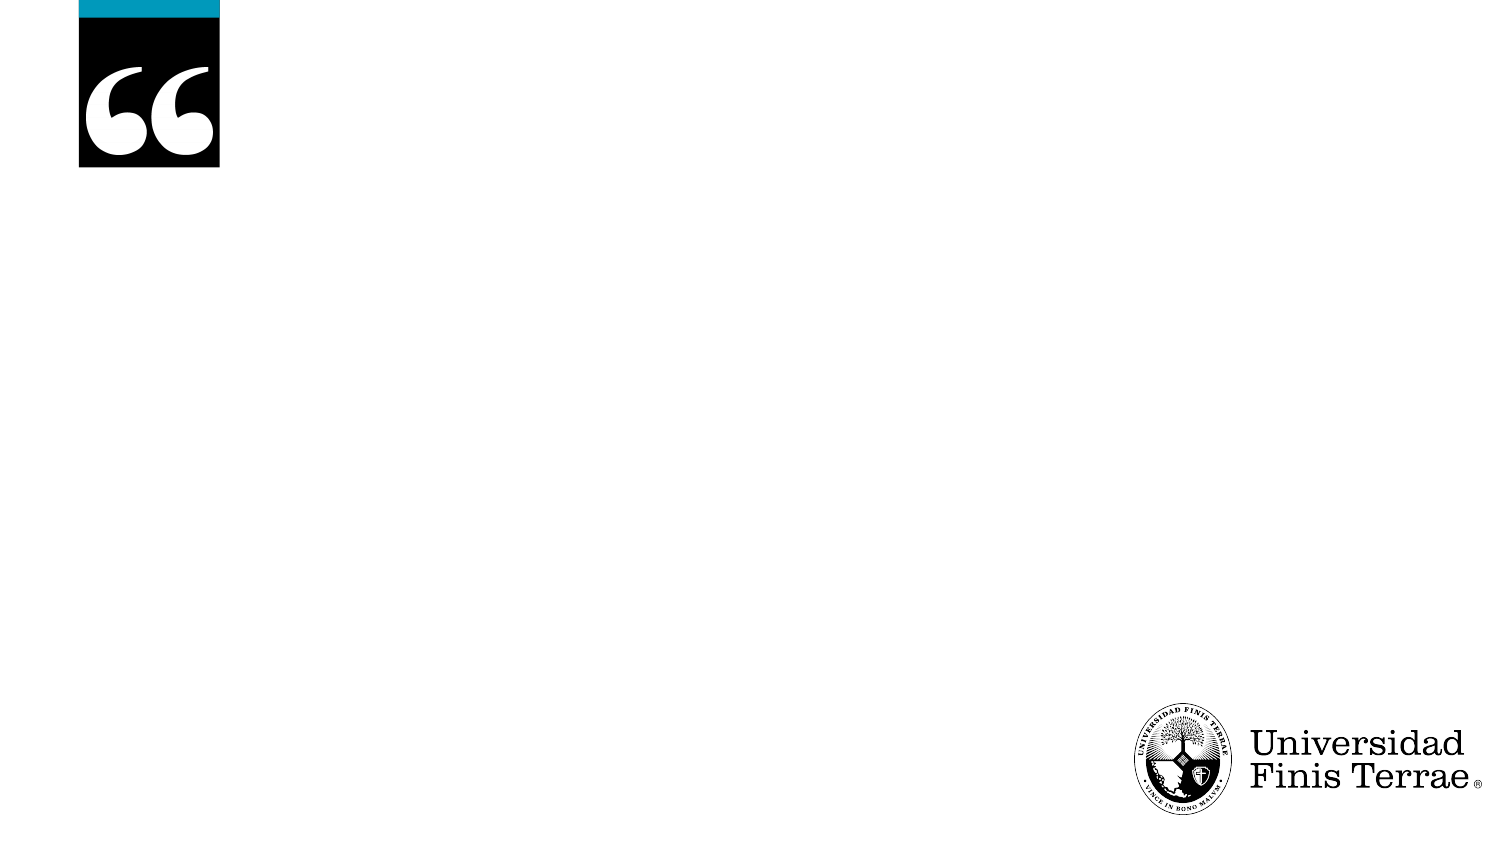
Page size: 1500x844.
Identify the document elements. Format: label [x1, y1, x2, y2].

picture [1134, 703, 1482, 816]
text_box [78, 0, 220, 168]
